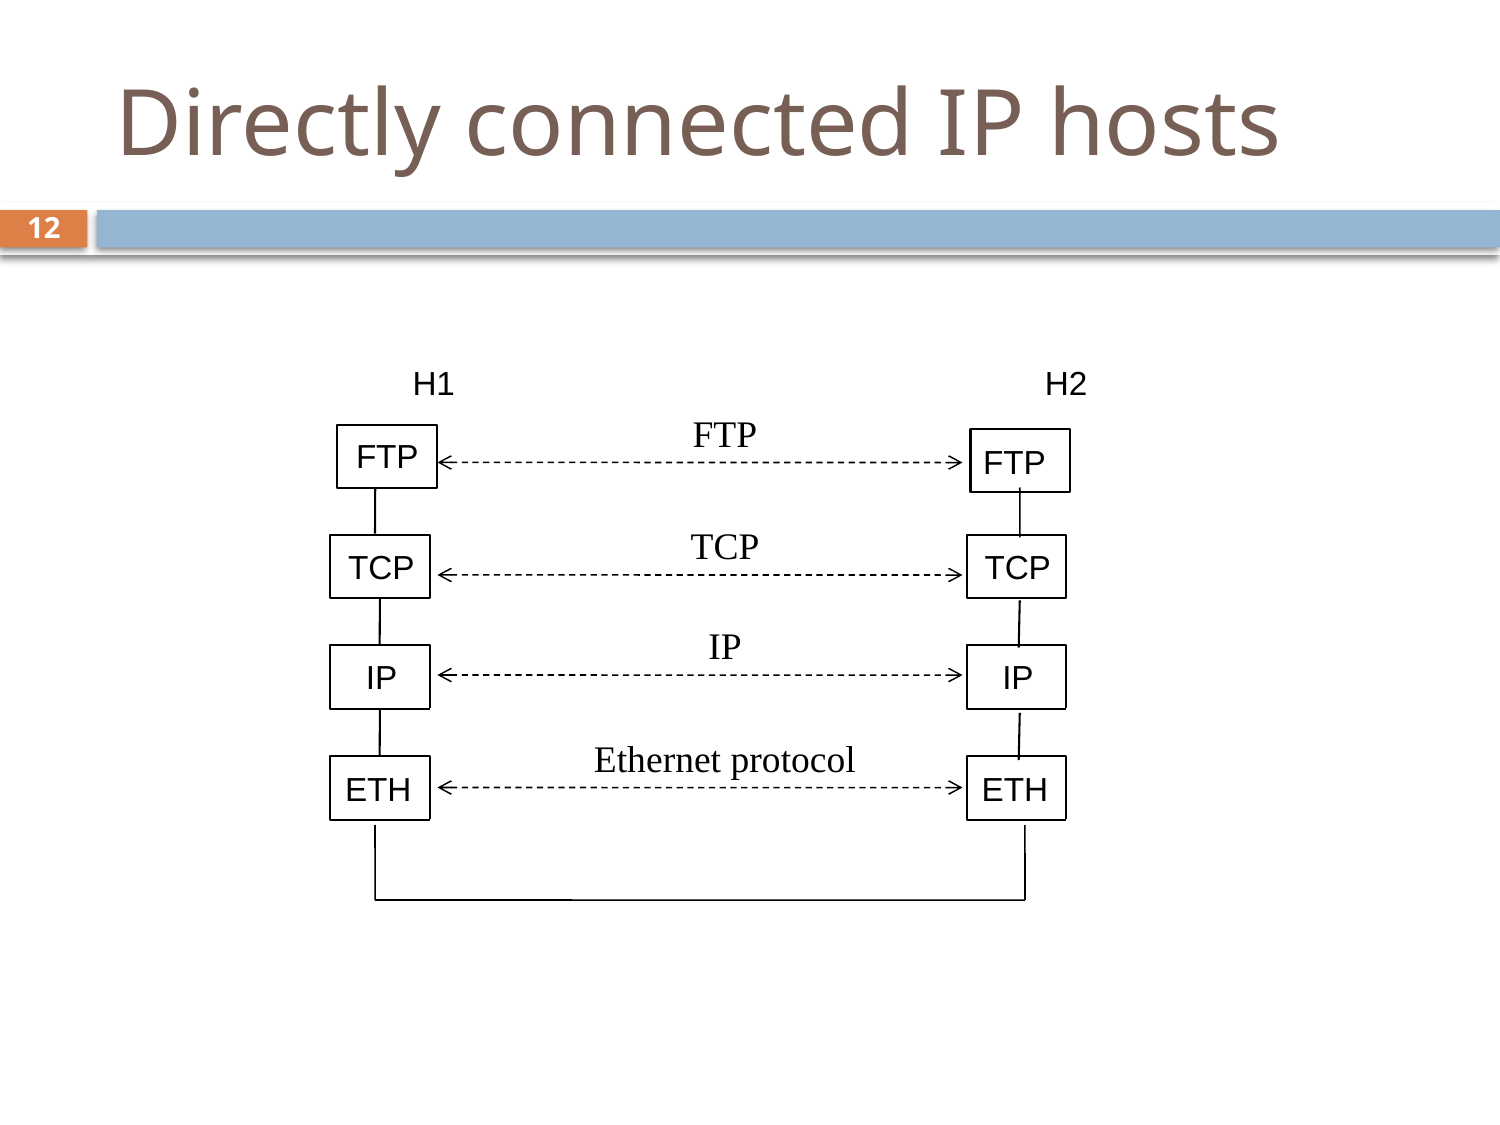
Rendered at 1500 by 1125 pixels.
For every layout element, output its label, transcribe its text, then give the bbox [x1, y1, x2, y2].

text_box [937, 399, 1095, 852]
text_box FTP [587, 402, 863, 462]
text_box [330, 535, 430, 598]
text_box [437, 667, 457, 683]
text_box TCP [587, 514, 863, 575]
text_box [437, 455, 457, 470]
text_box H2 [1044, 362, 1088, 403]
text_box IP [587, 614, 863, 675]
text_box [337, 425, 437, 488]
text_box [330, 645, 430, 710]
text_box [941, 667, 963, 683]
text_box [941, 567, 963, 583]
text_box [970, 428, 1070, 492]
text_box Ethernet protocol [549, 727, 900, 787]
text_box [966, 645, 1067, 710]
text_box [941, 780, 963, 795]
text_box H1 [412, 362, 455, 403]
text_box [966, 756, 1067, 820]
text_box [330, 756, 430, 820]
text_box [966, 535, 1067, 598]
text_box [437, 567, 457, 583]
text_box [300, 399, 458, 849]
text_box [437, 780, 457, 795]
text_box [941, 455, 963, 470]
slide_number 12 [0, 208, 88, 249]
title Directly connected IP hosts [100, 37, 1438, 200]
